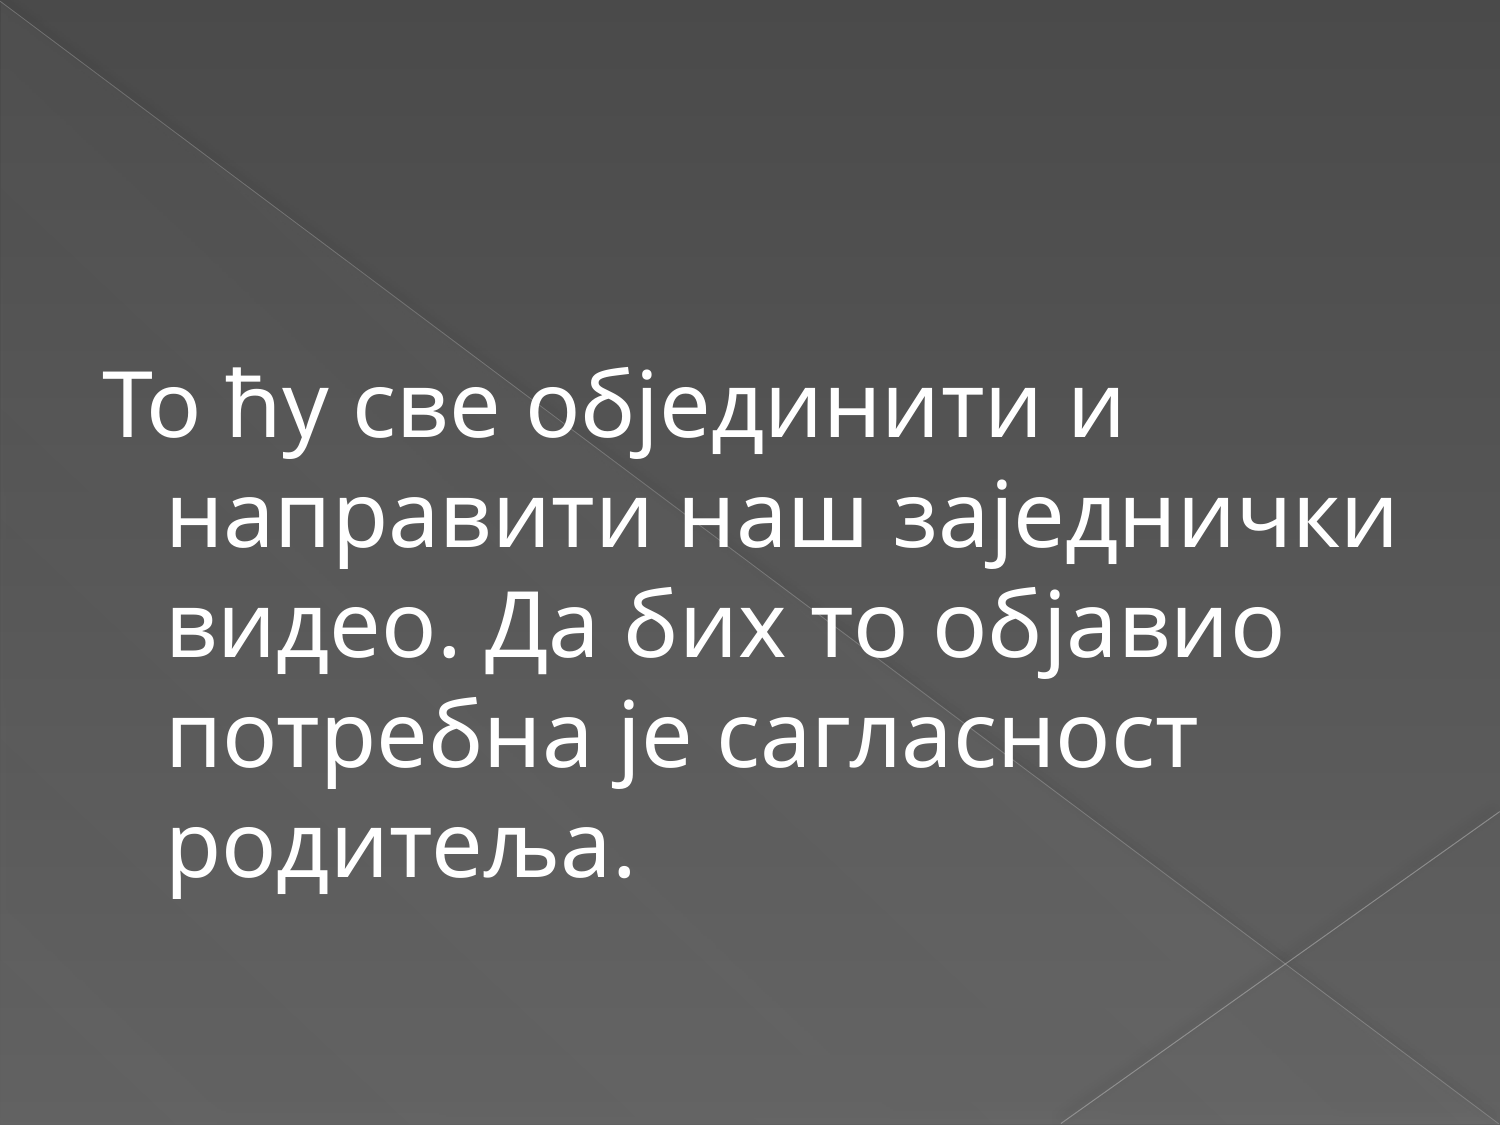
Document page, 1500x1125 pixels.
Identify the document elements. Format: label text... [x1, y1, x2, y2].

list То ћу све објединити и направити наш заједнички видео. Да бих то објавио потребна је сагласност родитеља. [76, 338, 1427, 1089]
